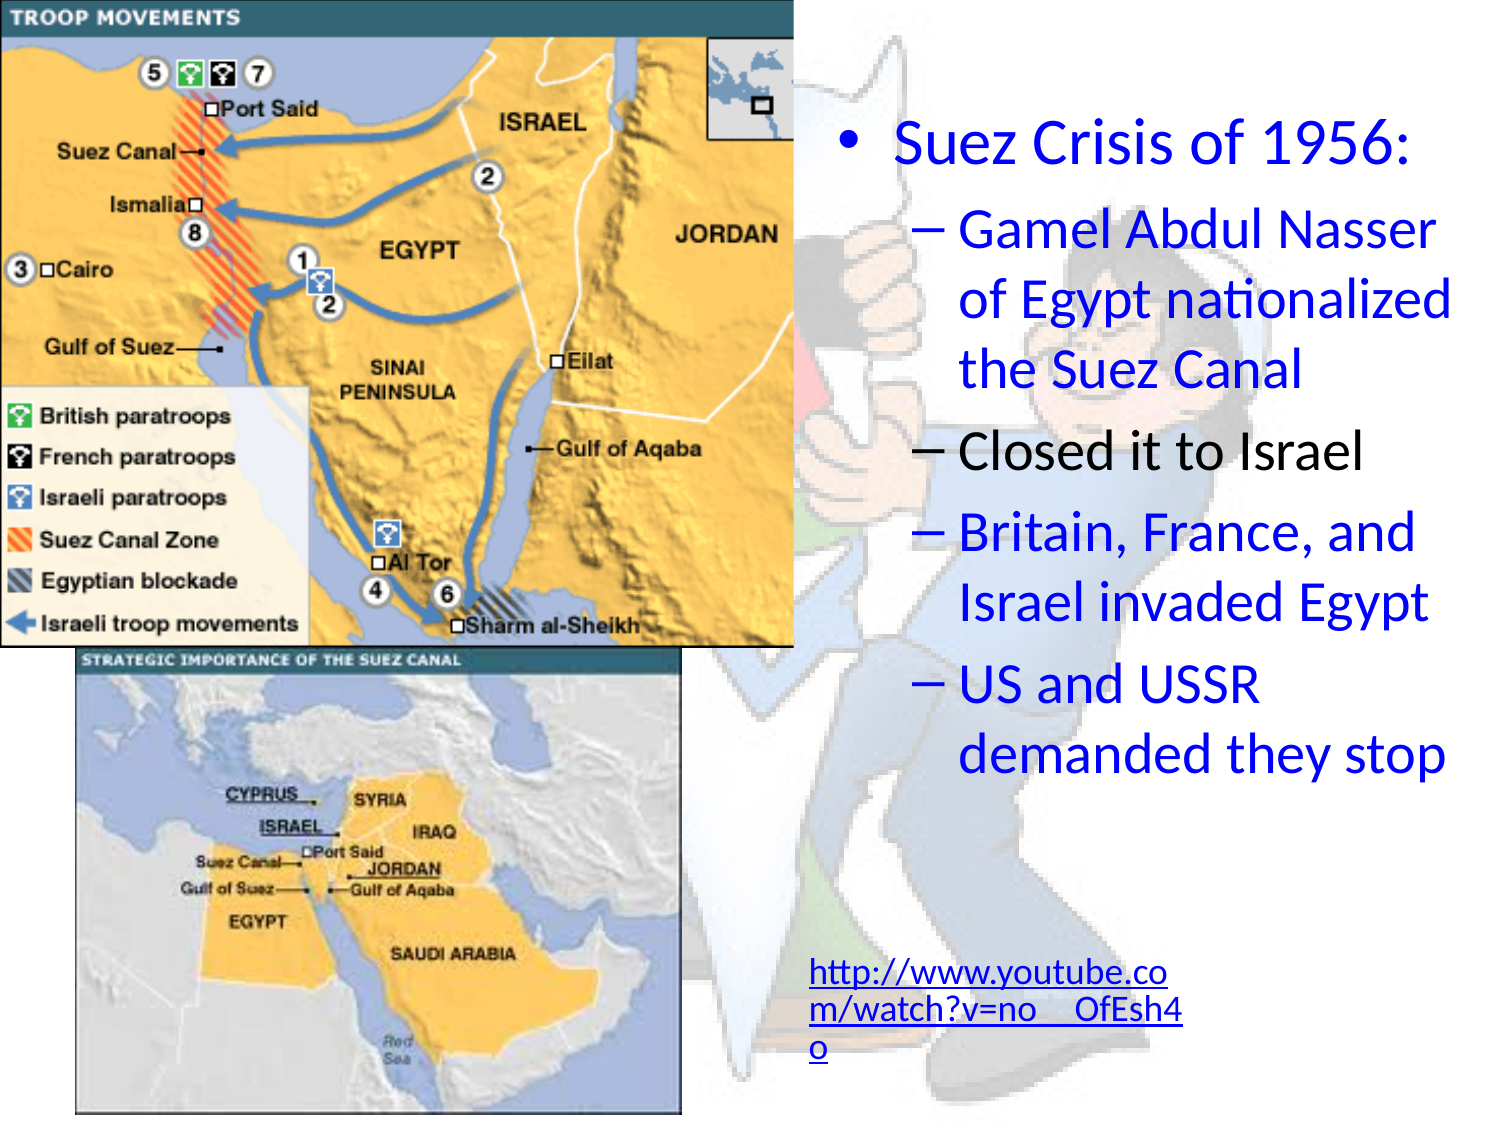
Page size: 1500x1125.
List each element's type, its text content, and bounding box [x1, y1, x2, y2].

list Suez Crisis of 1956: Gamel Abdul Nasser of Egypt nationalized the Suez Canal Closed it to Israel Britain, France, and Israel invaded Egypt US and USSR demanded they stop [1296, 90, 1471, 989]
picture [0, 0, 1292, 1125]
